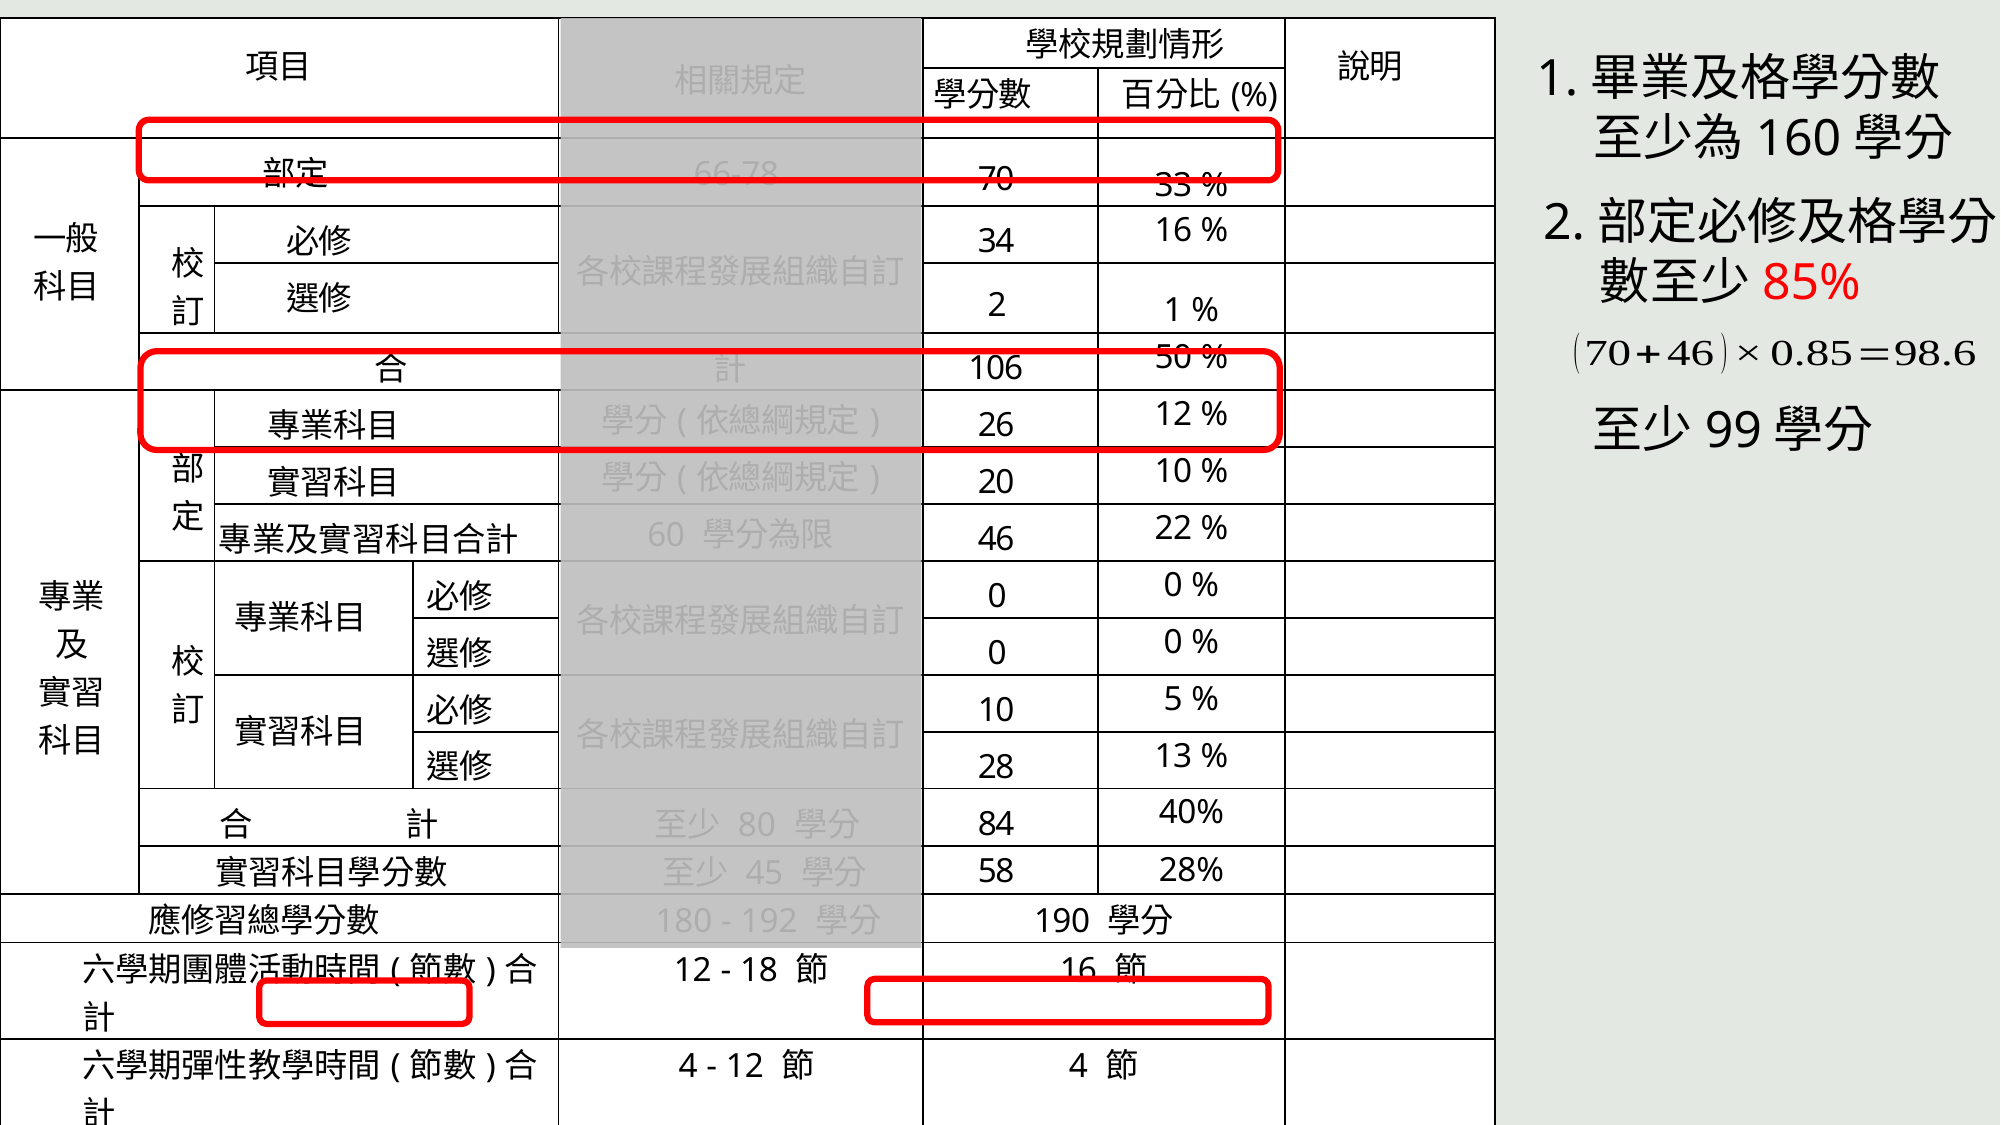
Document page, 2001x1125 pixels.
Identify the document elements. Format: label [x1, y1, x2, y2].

table_cell [1286, 619, 1494, 674]
table_cell [1286, 505, 1494, 560]
table_cell [1286, 448, 1494, 503]
table_cell [1099, 676, 1284, 731]
table_cell [924, 334, 1097, 350]
table_cell [1099, 264, 1284, 332]
table_cell [1277, 391, 1284, 446]
table_cell [215, 505, 558, 560]
table_cell [1099, 619, 1284, 674]
table_cell [1286, 334, 1494, 389]
table_cell [140, 179, 558, 205]
table_cell [140, 847, 558, 893]
table_cell [140, 789, 558, 845]
table_cell [924, 676, 1097, 731]
table_cell [924, 1040, 1284, 1125]
table_cell [1286, 733, 1494, 788]
table_cell [924, 452, 1097, 503]
table_header [1286, 19, 1494, 137]
table_cell [1286, 391, 1494, 446]
table_cell [924, 619, 1097, 674]
table_header [924, 19, 1284, 67]
table_cell [924, 182, 1097, 205]
table_cell [215, 264, 558, 332]
table_cell [924, 733, 1097, 788]
table_cell [1099, 505, 1284, 560]
table_cell [924, 69, 1097, 118]
table_cell [1, 895, 558, 942]
table_cell [1286, 1040, 1494, 1125]
table_cell [215, 207, 558, 262]
table_cell [924, 207, 1097, 262]
table_cell [924, 847, 1097, 893]
table_cell [414, 733, 558, 788]
table_cell [140, 441, 214, 560]
table_cell [414, 619, 558, 674]
table_cell [215, 452, 558, 503]
text_box [137, 17, 1281, 949]
table_cell [1099, 562, 1284, 617]
table_cell [559, 943, 922, 1038]
table_cell [1, 943, 558, 1038]
table_cell [1286, 207, 1494, 262]
table_cell [1099, 207, 1284, 262]
table_cell [1286, 895, 1494, 942]
table_cell [1286, 943, 1494, 1038]
table_cell [140, 207, 214, 332]
table_cell [1286, 847, 1494, 893]
table_cell [924, 264, 1097, 332]
table_cell [924, 562, 1097, 617]
table_cell [1286, 264, 1494, 332]
table_cell [1286, 676, 1494, 731]
table_cell [1286, 562, 1494, 617]
table_cell [1, 1040, 558, 1125]
table_cell [1, 139, 138, 389]
table_cell [1099, 334, 1284, 389]
table_cell [1099, 847, 1284, 893]
table_cell [1099, 139, 1284, 205]
text_box [258, 979, 471, 1025]
table_cell [924, 789, 1097, 845]
text_box [1528, 182, 2000, 318]
table_cell [1099, 69, 1284, 137]
text_box [1509, 390, 1889, 466]
table_cell [1099, 733, 1284, 788]
table_cell [215, 562, 412, 674]
table_cell [1, 391, 138, 893]
table_cell [414, 676, 558, 731]
table_cell [1099, 448, 1284, 503]
table_cell [924, 943, 1284, 1038]
table_cell [140, 562, 214, 788]
text_box [866, 977, 1270, 1024]
table_header [1, 19, 558, 137]
table_cell [559, 1040, 922, 1125]
table_cell [1286, 789, 1494, 845]
table_cell [140, 334, 560, 360]
table_cell [924, 895, 1284, 942]
table_cell [1286, 139, 1494, 205]
table_cell [924, 505, 1097, 560]
table_cell [414, 562, 558, 617]
text_box [1521, 38, 1968, 174]
table_cell [215, 676, 412, 788]
table_cell [1099, 789, 1284, 845]
